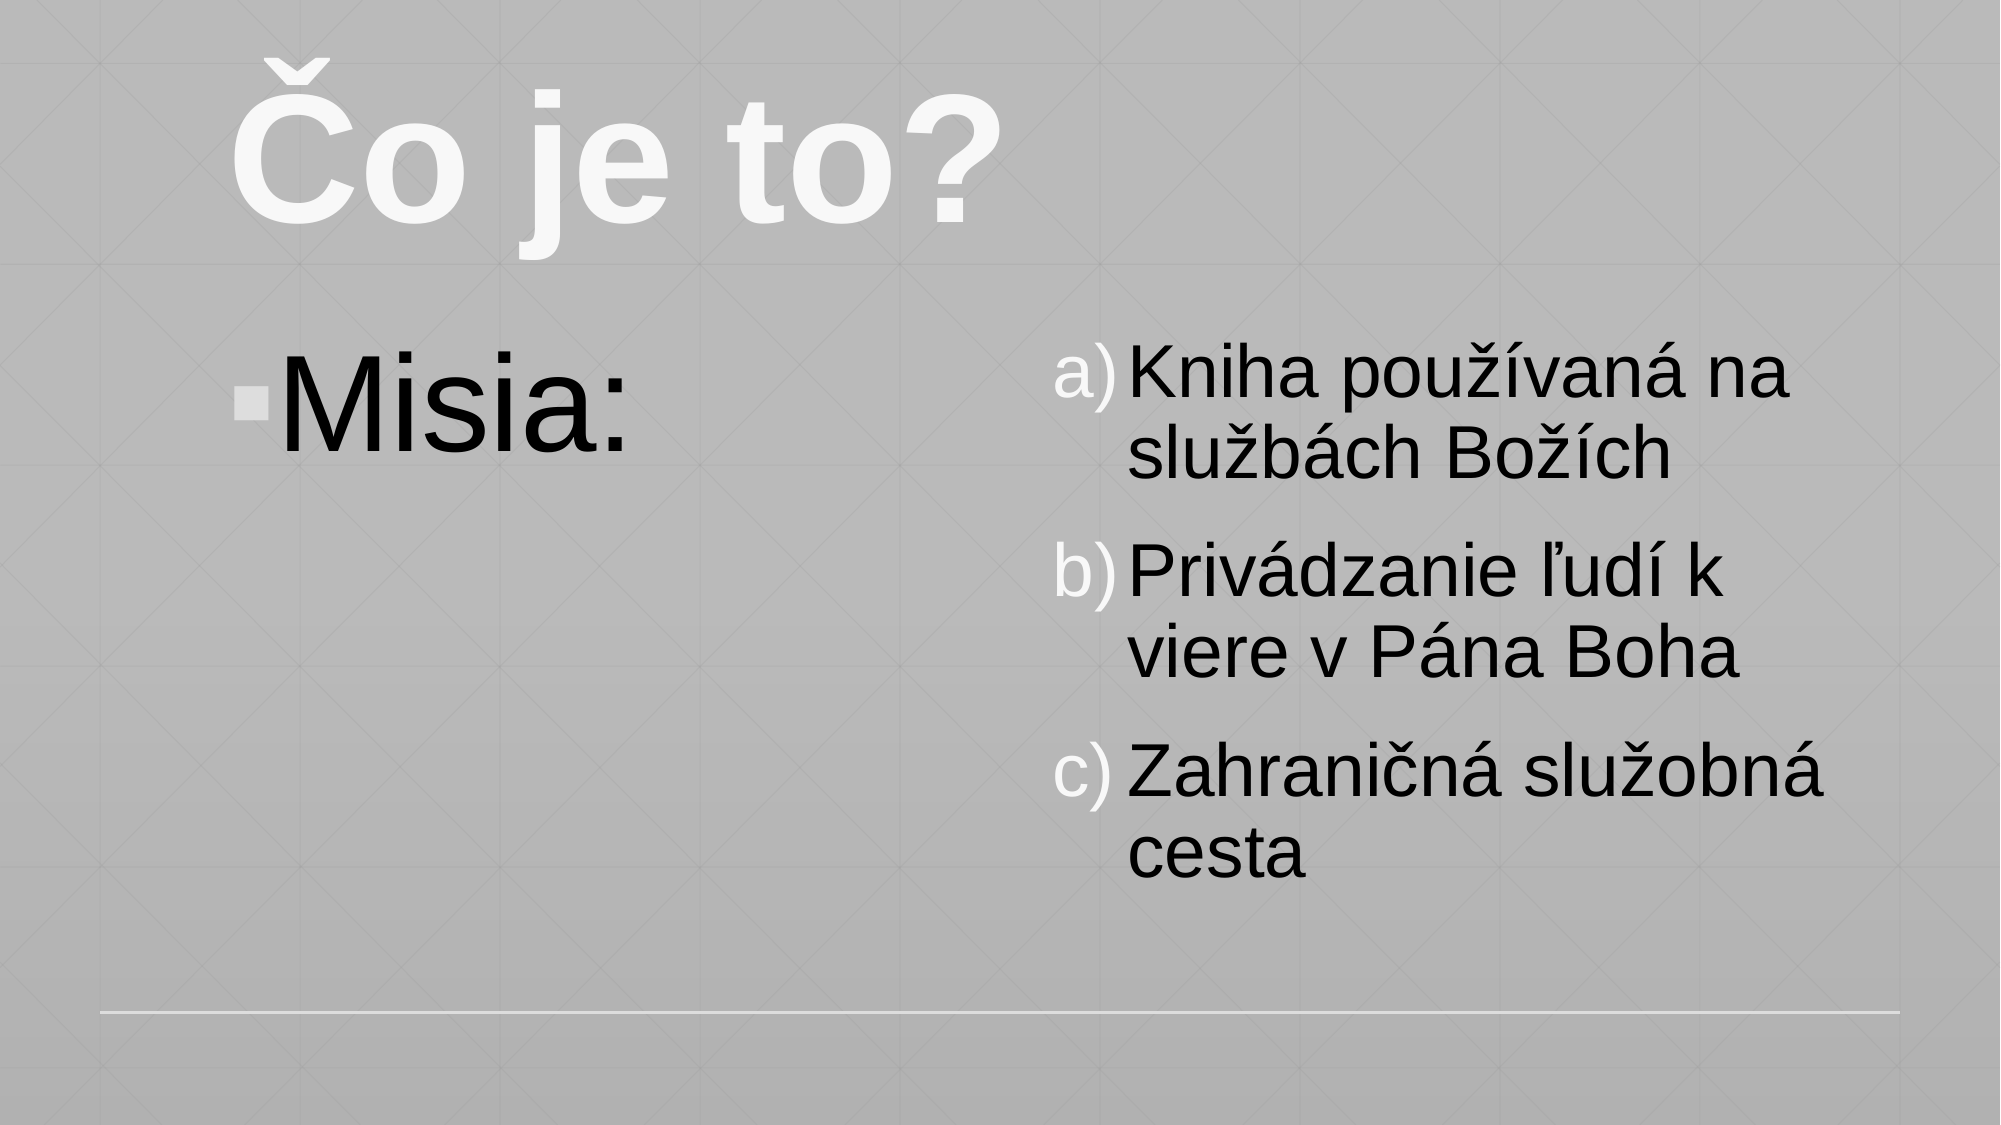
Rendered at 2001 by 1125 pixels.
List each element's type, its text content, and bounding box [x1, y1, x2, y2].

title Čo je to? [212, 82, 1788, 271]
list Misia: [212, 324, 963, 950]
list Kniha používaná na službách Božích Privádzanie ľudí k viere v Pána Boha Zahraničná služobná cesta [1037, 324, 1913, 950]
